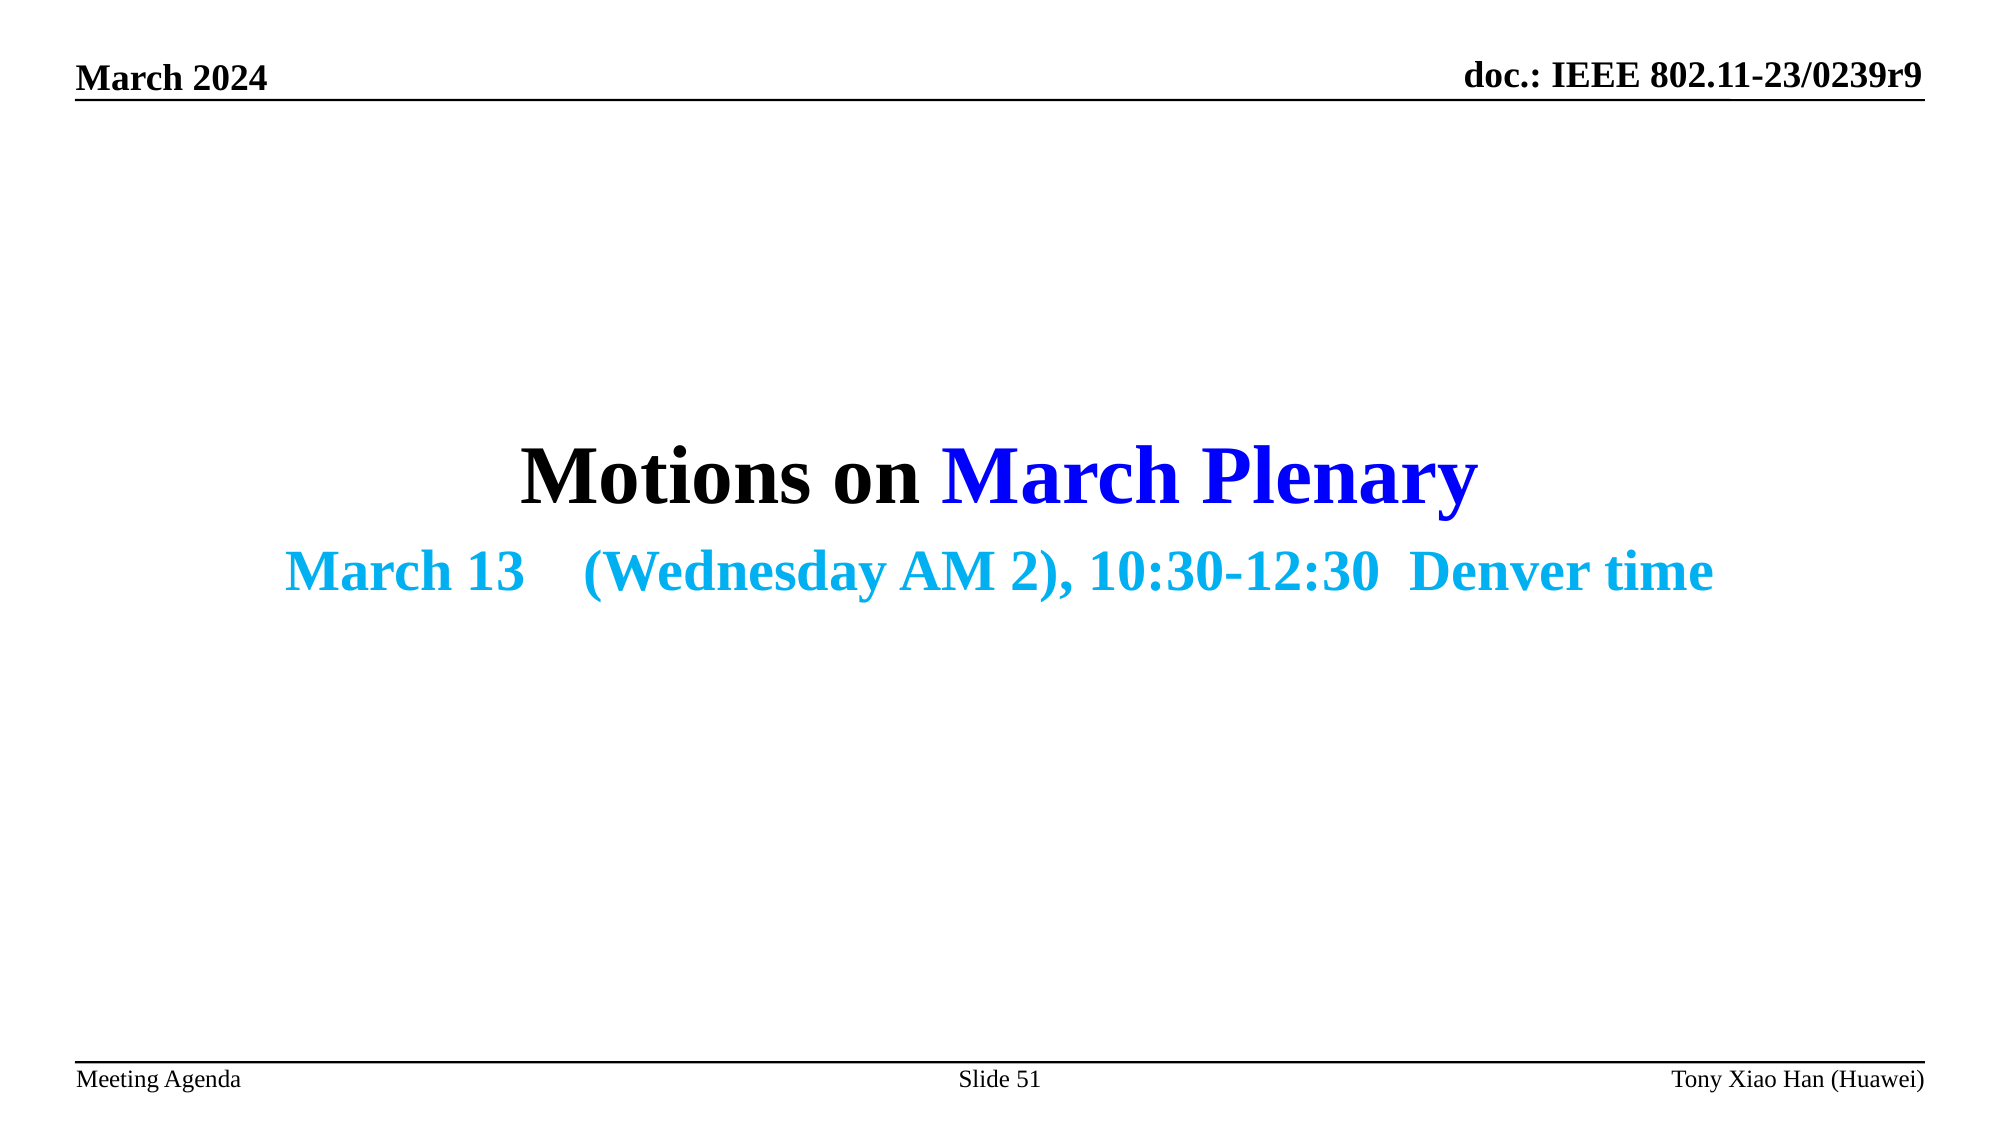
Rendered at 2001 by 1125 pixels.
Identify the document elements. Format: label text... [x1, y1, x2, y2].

text_box Motions on March Plenary March 13 (Wednesday AM 2), 10:30-12:30 Denver time [0, 412, 2000, 950]
